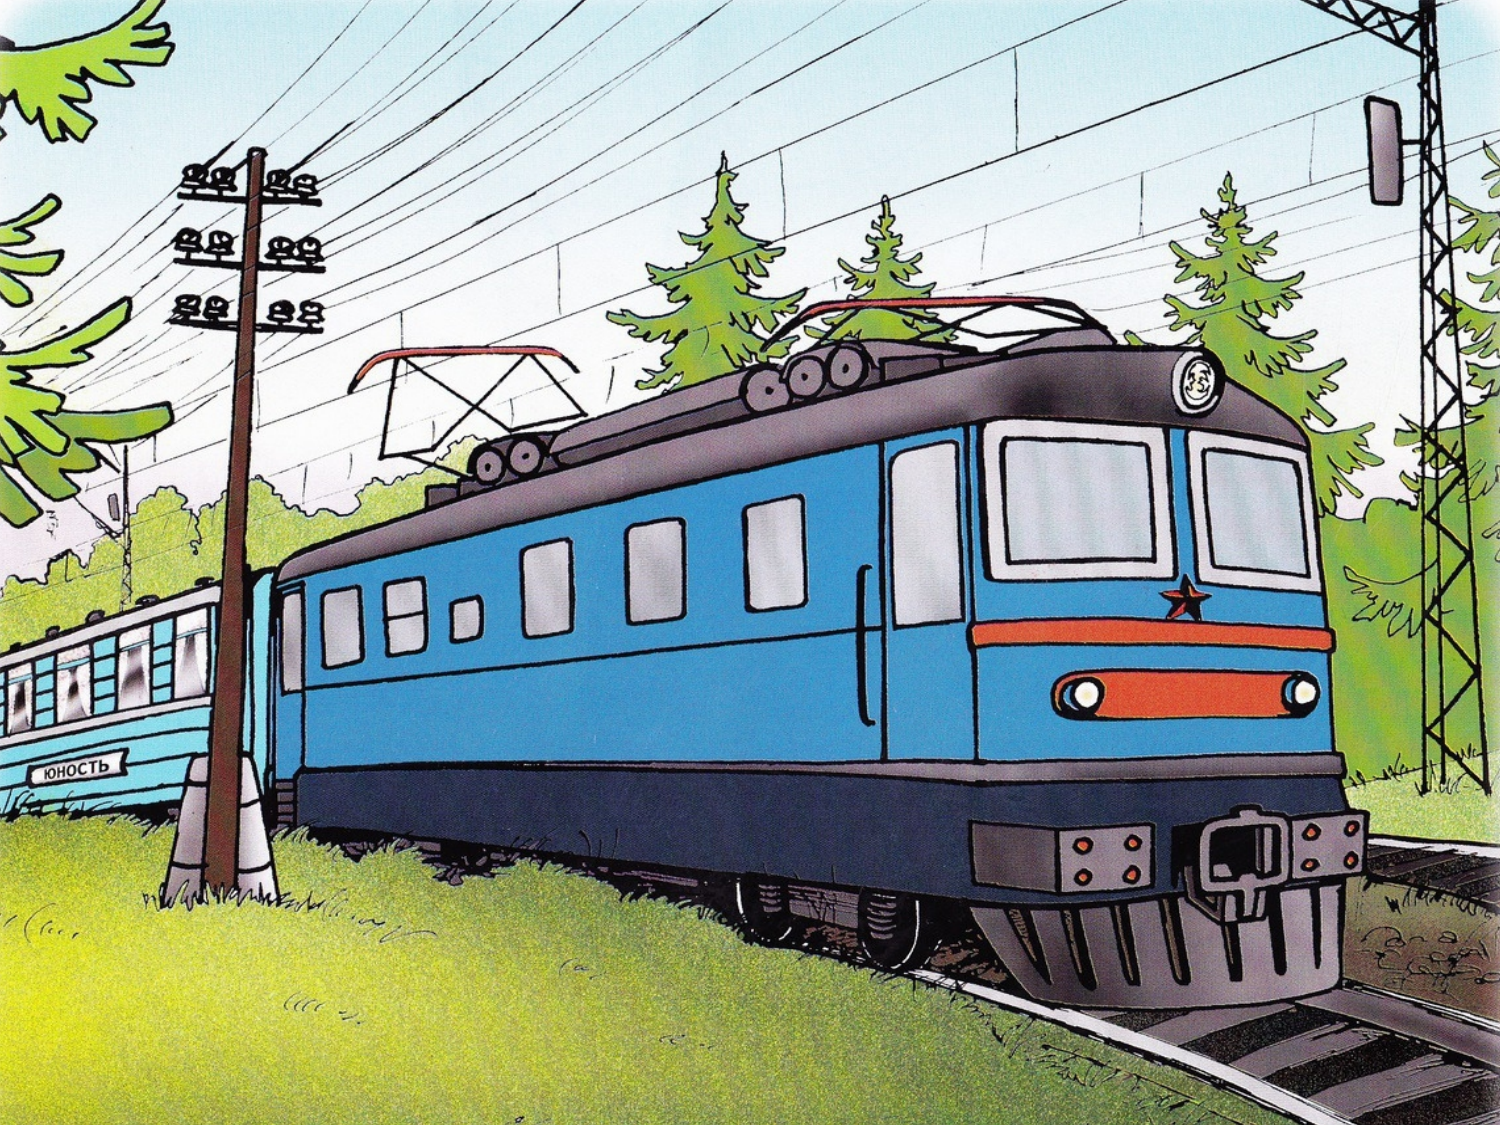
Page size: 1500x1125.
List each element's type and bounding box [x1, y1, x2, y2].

list [0, 0, 1500, 1125]
